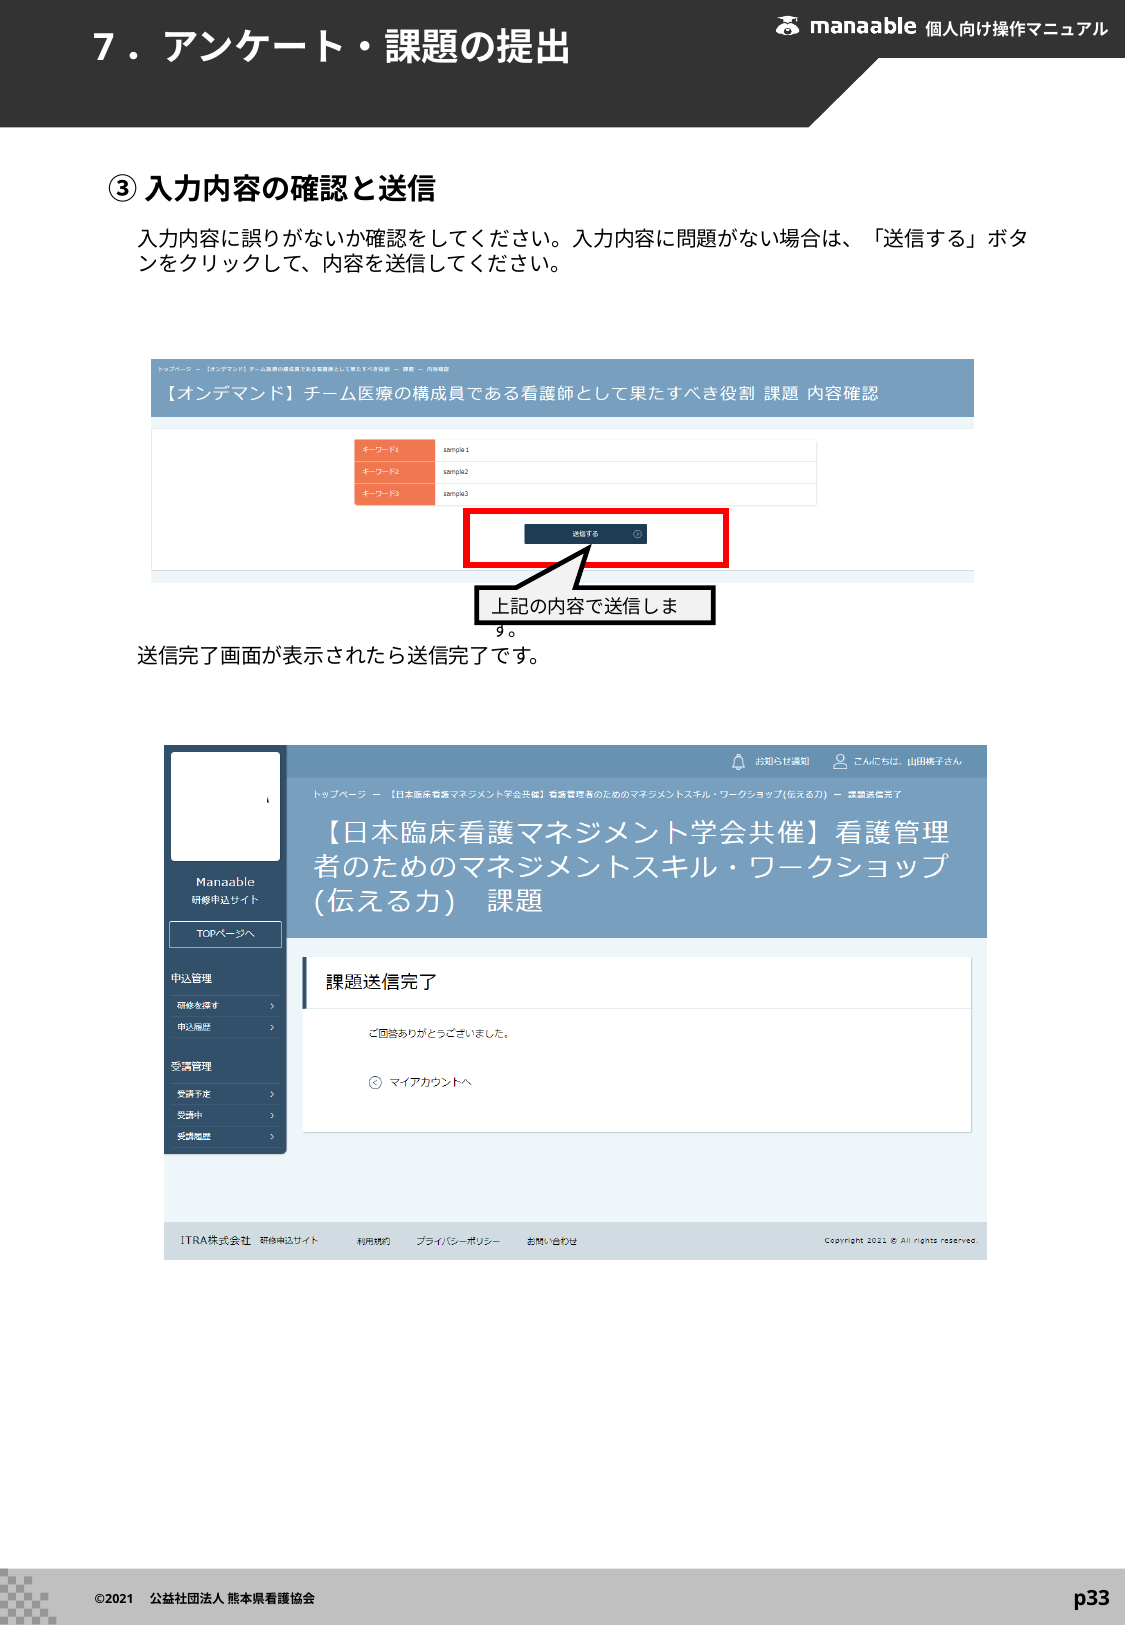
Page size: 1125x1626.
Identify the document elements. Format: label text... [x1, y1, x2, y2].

text_box 上記の内容で送信します。 [475, 583, 715, 624]
slide_number p33 [862, 1577, 1125, 1625]
title 7．アンケート・課題の提出 [78, 31, 740, 106]
picture [151, 359, 974, 583]
picture [768, 11, 924, 39]
picture [164, 745, 987, 1260]
list ③入力内容の確認と送信 入力内容に誤りがないか確認をしてください。入力内容に問題がない場合は、「送信する」ボタンをクリックして、内容を送信してください。 送信完了画面が表示されたら送信完了です。 [93, 162, 1062, 1555]
